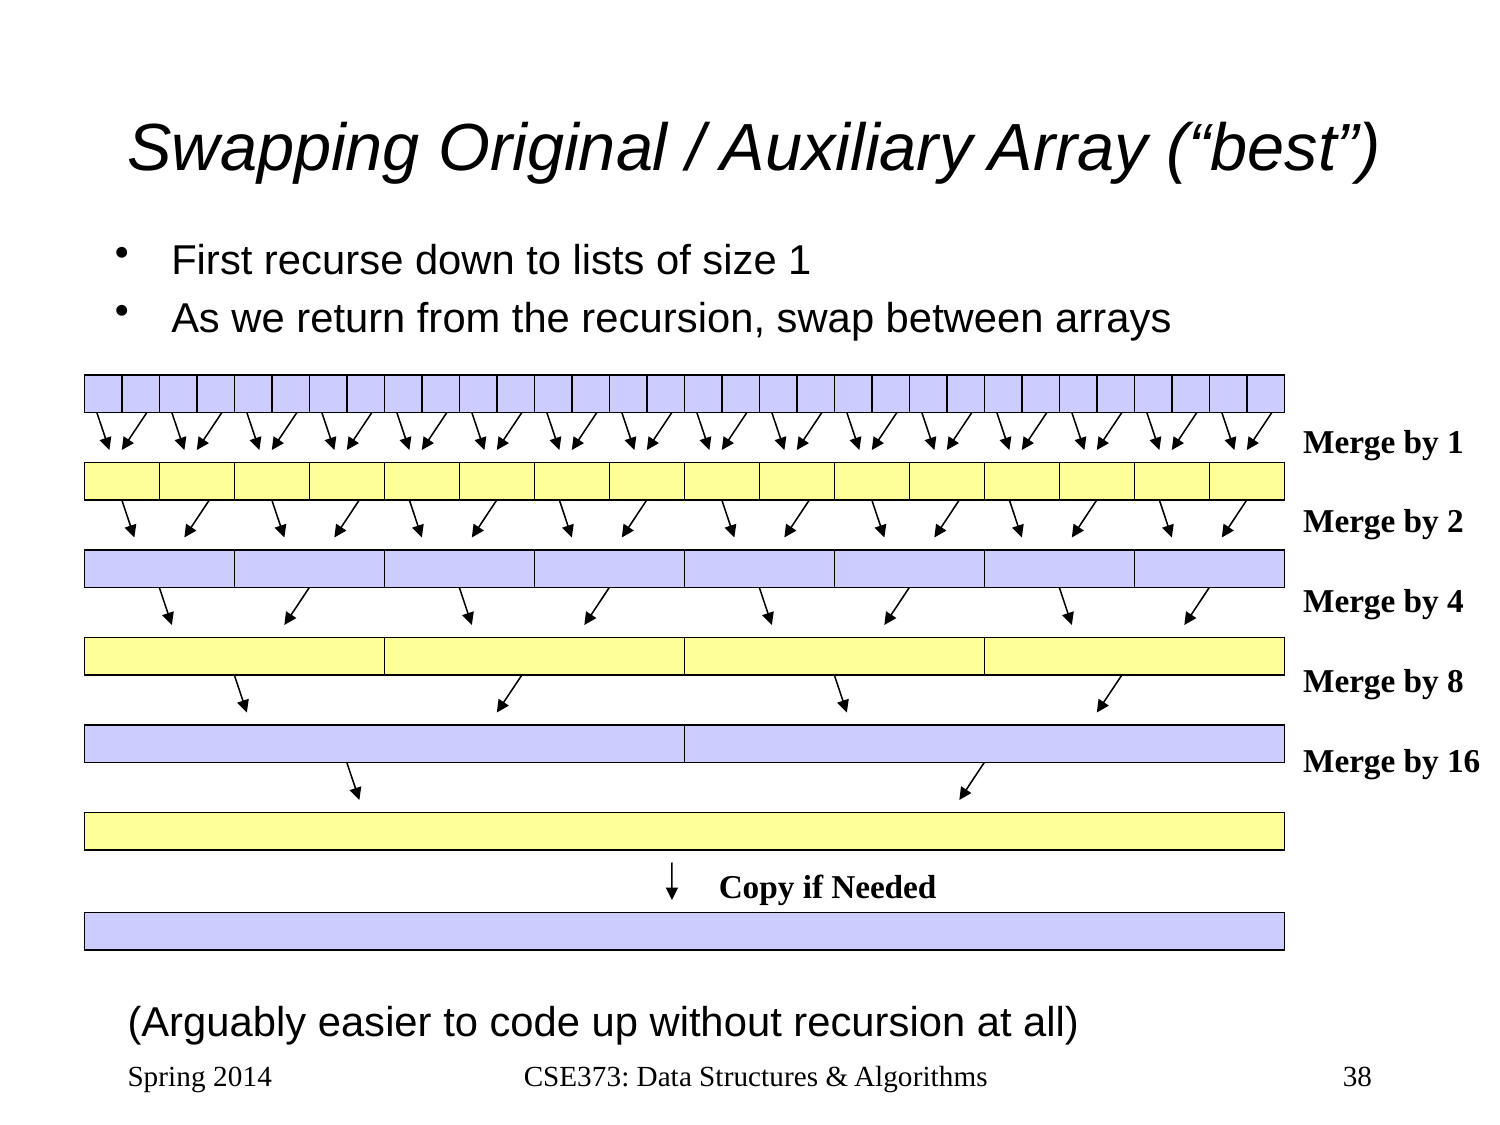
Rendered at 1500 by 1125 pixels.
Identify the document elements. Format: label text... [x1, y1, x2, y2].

text_box [1246, 412, 1272, 451]
slide_number 38 [1074, 1049, 1388, 1125]
text_box [534, 462, 609, 500]
text_box [346, 762, 362, 800]
text_box [646, 375, 684, 413]
text_box [421, 412, 447, 451]
text_box [946, 412, 972, 451]
text_box [996, 412, 1012, 451]
text_box [96, 412, 112, 451]
text_box [771, 412, 787, 451]
text_box [884, 587, 910, 625]
text_box [1009, 499, 1024, 538]
text_box [921, 412, 937, 451]
text_box [571, 412, 597, 451]
text_box [84, 812, 1285, 850]
text_box [846, 412, 862, 451]
text_box [471, 499, 497, 538]
text_box [309, 375, 346, 413]
text_box [646, 412, 672, 451]
text_box [1221, 412, 1237, 451]
text_box [584, 587, 610, 625]
text_box [384, 375, 421, 413]
text_box [471, 412, 487, 451]
text_box [796, 375, 834, 413]
text_box [1059, 587, 1074, 625]
text_box [834, 549, 984, 588]
text_box [609, 462, 684, 500]
text_box [184, 499, 210, 538]
title Swapping Original / Auxiliary Array (“best”) [112, 49, 1426, 238]
text_box [384, 549, 534, 588]
text_box [84, 462, 159, 500]
text_box [1134, 549, 1285, 588]
text_box [1021, 412, 1047, 451]
text_box [246, 412, 262, 451]
text_box [1021, 375, 1059, 413]
text_box [721, 499, 737, 538]
text_box [909, 375, 946, 413]
text_box [834, 375, 871, 413]
text_box [84, 549, 234, 588]
text_box [234, 462, 309, 500]
text_box [684, 725, 1285, 763]
text_box [84, 725, 684, 763]
text_box [84, 637, 384, 675]
text_box [1134, 375, 1171, 413]
text_box [334, 499, 360, 538]
text_box [871, 375, 909, 413]
text_box [384, 637, 684, 675]
text_box [409, 499, 424, 538]
text_box [459, 375, 496, 413]
text_box [496, 412, 522, 451]
text_box [1184, 587, 1210, 625]
text_box [984, 462, 1059, 500]
text_box [871, 499, 887, 538]
text_box [684, 375, 721, 413]
text_box [121, 499, 137, 538]
text_box [959, 762, 985, 800]
footer CSE373: Data Structures & Algorithms [474, 1049, 1038, 1125]
text_box [665, 862, 679, 901]
text_box [234, 549, 384, 588]
text_box [1071, 499, 1097, 538]
text_box [946, 375, 984, 413]
text_box [346, 412, 372, 451]
text_box [84, 912, 1285, 950]
text_box [459, 462, 534, 500]
text_box [496, 375, 534, 413]
text_box [1096, 412, 1122, 451]
text_box [84, 375, 121, 413]
text_box [121, 375, 159, 413]
text_box [321, 412, 337, 451]
text_box [721, 375, 759, 413]
text_box [834, 674, 849, 713]
text_box [1171, 412, 1197, 451]
text_box [796, 412, 822, 451]
text_box [759, 587, 774, 625]
text_box [384, 462, 459, 500]
text_box [1096, 674, 1122, 713]
text_box [984, 637, 1285, 675]
text_box [234, 375, 271, 413]
slide_number Spring 2014 [112, 1049, 426, 1125]
text_box [1071, 412, 1087, 451]
text_box [159, 462, 234, 500]
text_box [496, 674, 522, 713]
text_box [621, 412, 637, 451]
text_box [271, 412, 297, 451]
text_box [609, 375, 646, 413]
text_box [284, 587, 310, 625]
text_box [1209, 462, 1285, 500]
text_box [196, 412, 222, 451]
text_box [534, 375, 571, 413]
text_box [721, 412, 747, 451]
text_box [309, 462, 384, 500]
text_box [1246, 375, 1285, 413]
text_box [759, 375, 796, 413]
text_box [196, 375, 234, 413]
text_box [684, 462, 759, 500]
text_box [1209, 375, 1246, 413]
text_box [984, 549, 1134, 588]
text_box [684, 549, 834, 588]
text_box [421, 375, 459, 413]
text_box Copy if Needed [703, 858, 952, 913]
text_box [396, 412, 412, 451]
text_box [271, 375, 309, 413]
text_box [834, 462, 909, 500]
text_box Merge by 1 Merge by 2 Merge by 4 Merge by 8 Merge by 16 [1288, 412, 1496, 827]
text_box [621, 499, 647, 538]
list (Arguably easier to code up without recursion at all) [112, 987, 1388, 1051]
text_box [1159, 499, 1174, 538]
text_box [1146, 412, 1162, 451]
text_box [121, 412, 147, 451]
text_box [1134, 462, 1209, 500]
text_box [984, 375, 1021, 413]
text_box First recurse down to lists of size 1 As we return from the recursion, swap between arrays [99, 224, 1375, 363]
text_box [1096, 375, 1134, 413]
text_box [696, 412, 712, 451]
text_box [934, 499, 960, 538]
text_box [1059, 375, 1096, 413]
text_box [159, 375, 196, 413]
text_box [759, 462, 834, 500]
text_box [271, 499, 287, 538]
text_box [534, 549, 684, 588]
text_box [1059, 462, 1134, 500]
text_box [909, 462, 984, 500]
text_box [871, 412, 897, 451]
text_box [571, 375, 609, 413]
text_box [234, 674, 249, 713]
text_box [559, 499, 574, 538]
text_box [459, 587, 474, 625]
text_box [346, 375, 384, 413]
text_box [684, 637, 984, 675]
text_box [1171, 375, 1209, 413]
text_box [171, 412, 187, 451]
text_box [784, 499, 810, 538]
text_box [546, 412, 562, 451]
text_box [159, 587, 174, 625]
text_box [1221, 499, 1247, 538]
